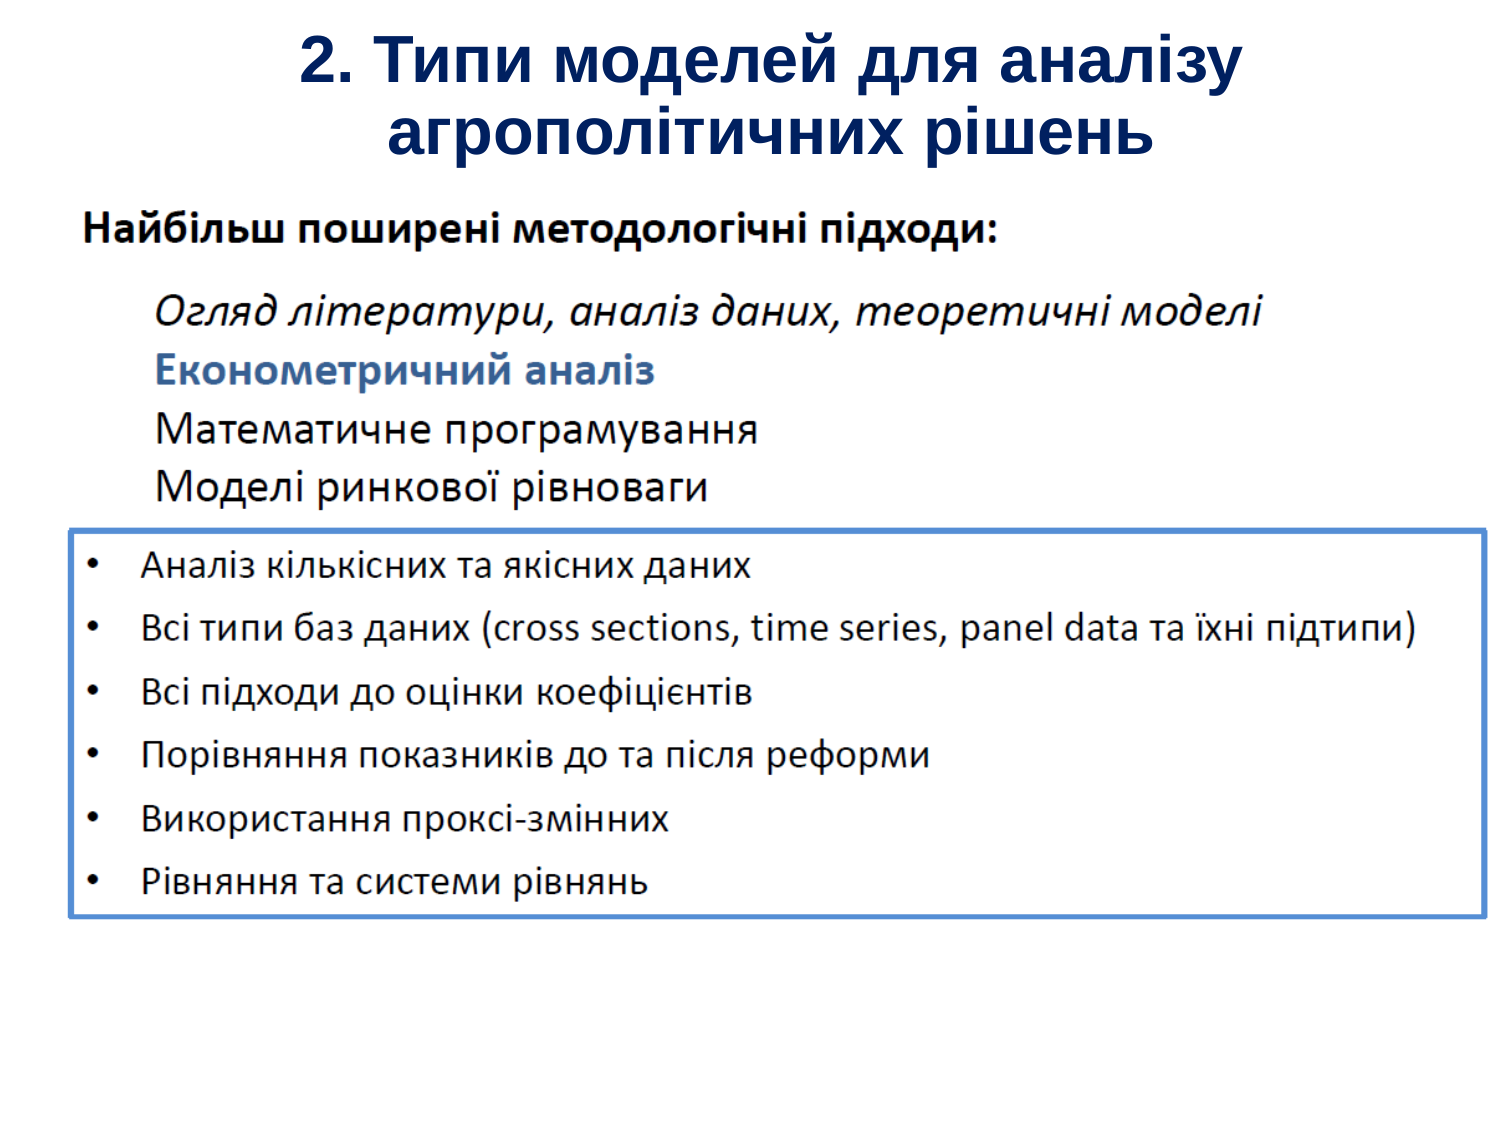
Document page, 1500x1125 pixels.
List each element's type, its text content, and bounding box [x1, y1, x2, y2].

picture [62, 204, 1494, 950]
title 2. Типи моделей для аналізу агрополітичних рішень [103, 12, 1442, 181]
